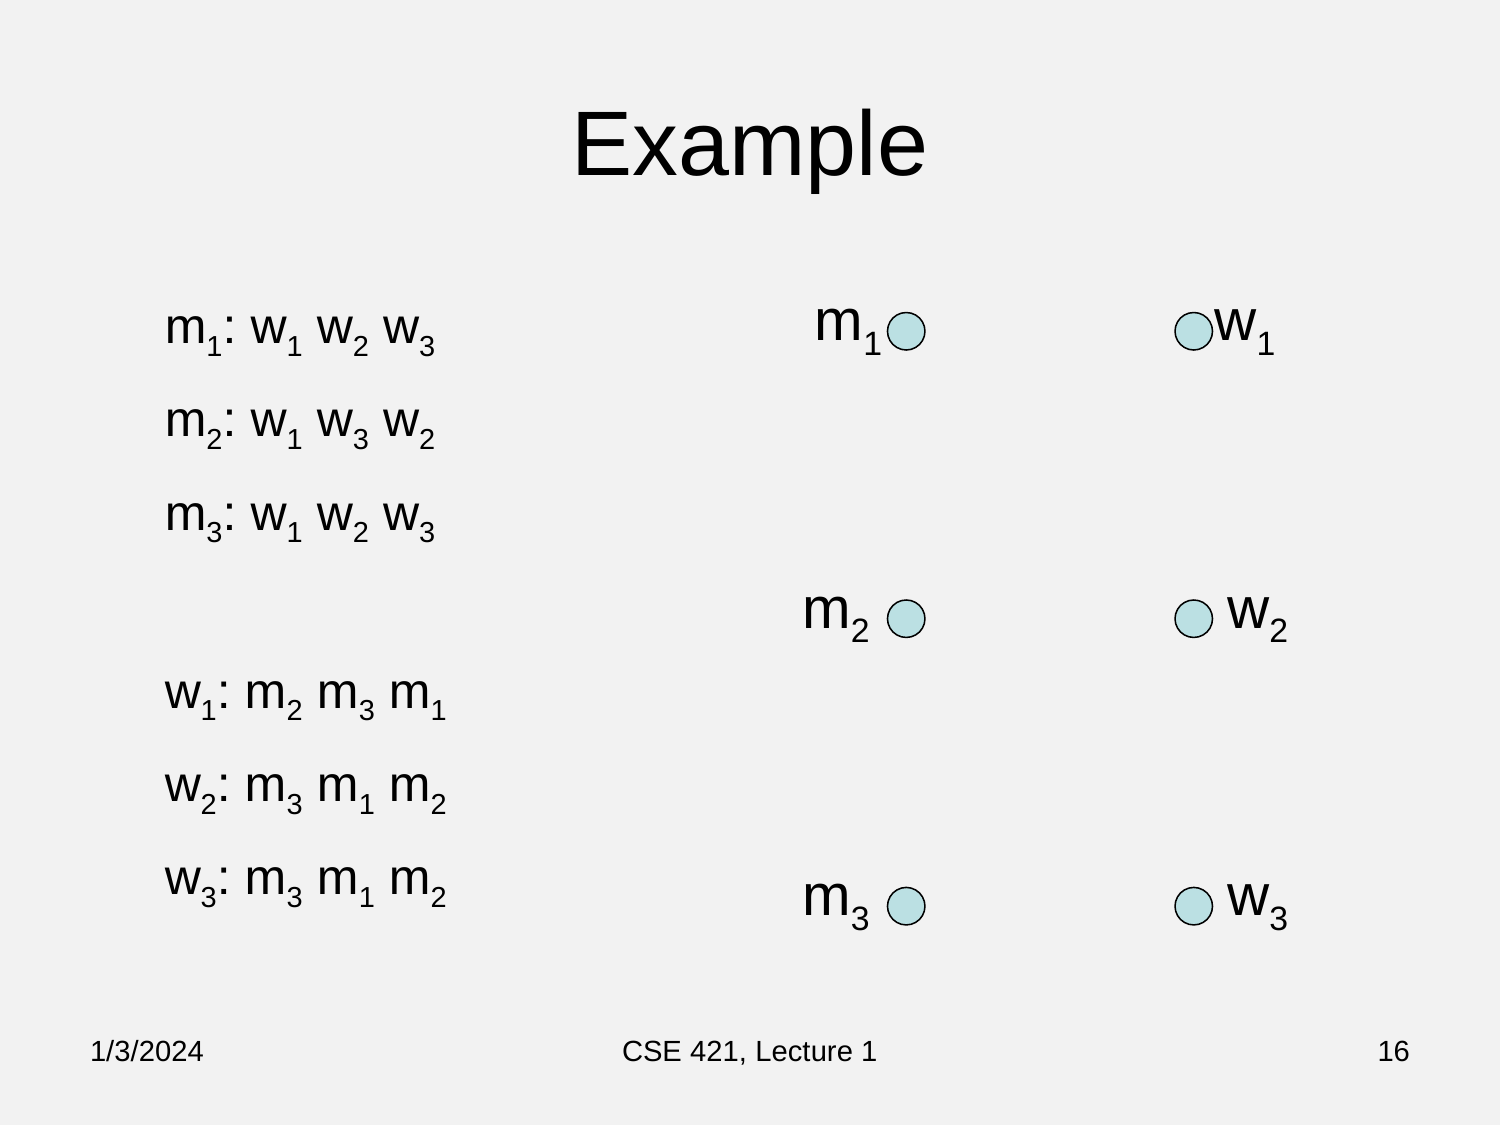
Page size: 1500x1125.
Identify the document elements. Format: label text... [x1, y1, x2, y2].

text_box [1175, 312, 1200, 351]
text_box m1 [800, 275, 913, 370]
slide_number 16 [1074, 1024, 1426, 1103]
text_box w2 [1212, 562, 1325, 657]
text_box [1175, 600, 1212, 638]
text_box w1 [1200, 275, 1313, 370]
text_box m2 [787, 562, 900, 657]
text_box w3 [1212, 849, 1325, 945]
text_box [900, 887, 925, 925]
text_box [900, 600, 925, 638]
text_box [1175, 887, 1212, 925]
text_box m3 [787, 849, 900, 945]
footer CSE 421, Lecture 1 [512, 1024, 988, 1103]
title Example [75, 45, 1425, 233]
text_box m1: w1 w2 w3 m2: w1 w3 w2 m3: w1 w2 w3 w1: m2 m3 m1 w2: m3 m1 m2 w3: m3 m1 m2 [149, 286, 600, 1006]
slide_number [74, 1024, 426, 1103]
text_box [913, 313, 925, 349]
